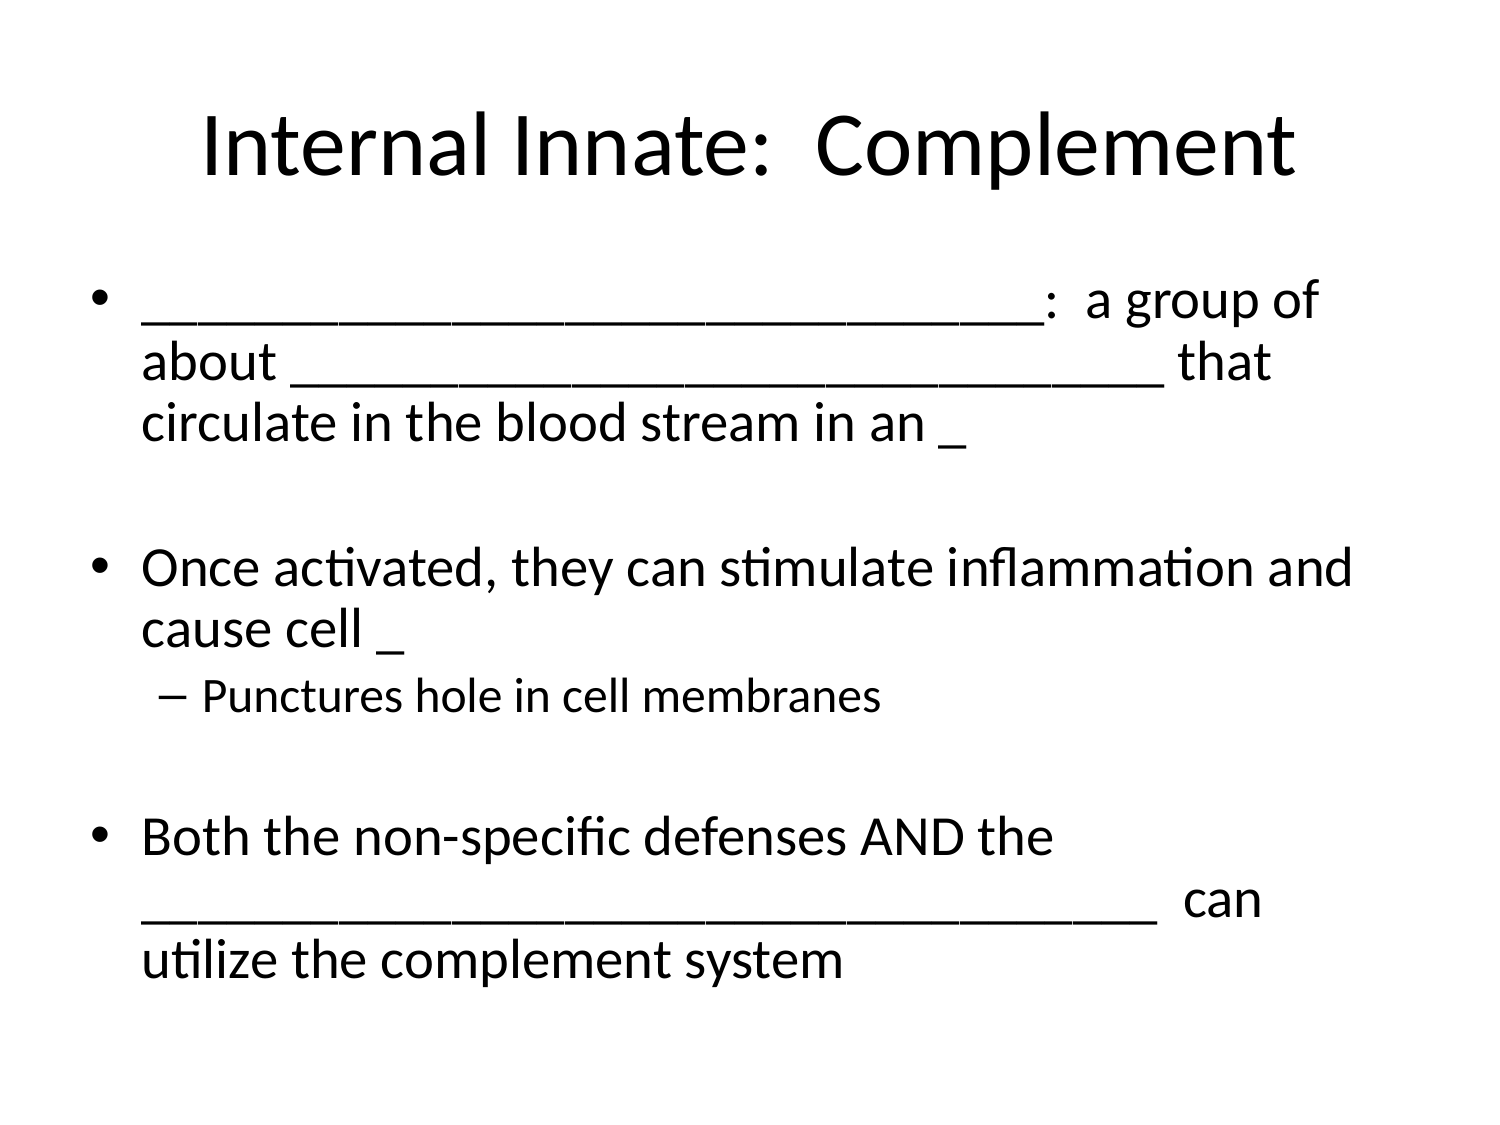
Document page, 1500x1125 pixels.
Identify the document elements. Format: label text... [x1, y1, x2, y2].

list ________________________________: a group of about _______________________________ that circulate in the blood stream in an _ Once activated, they can stimulate inflammation and cause cell _ Punctures hole in cell membranes Both the non-specific defenses AND the ____________________________________ can utilize the complement system [75, 262, 1425, 1005]
title Internal Innate: Complement [75, 45, 1425, 233]
